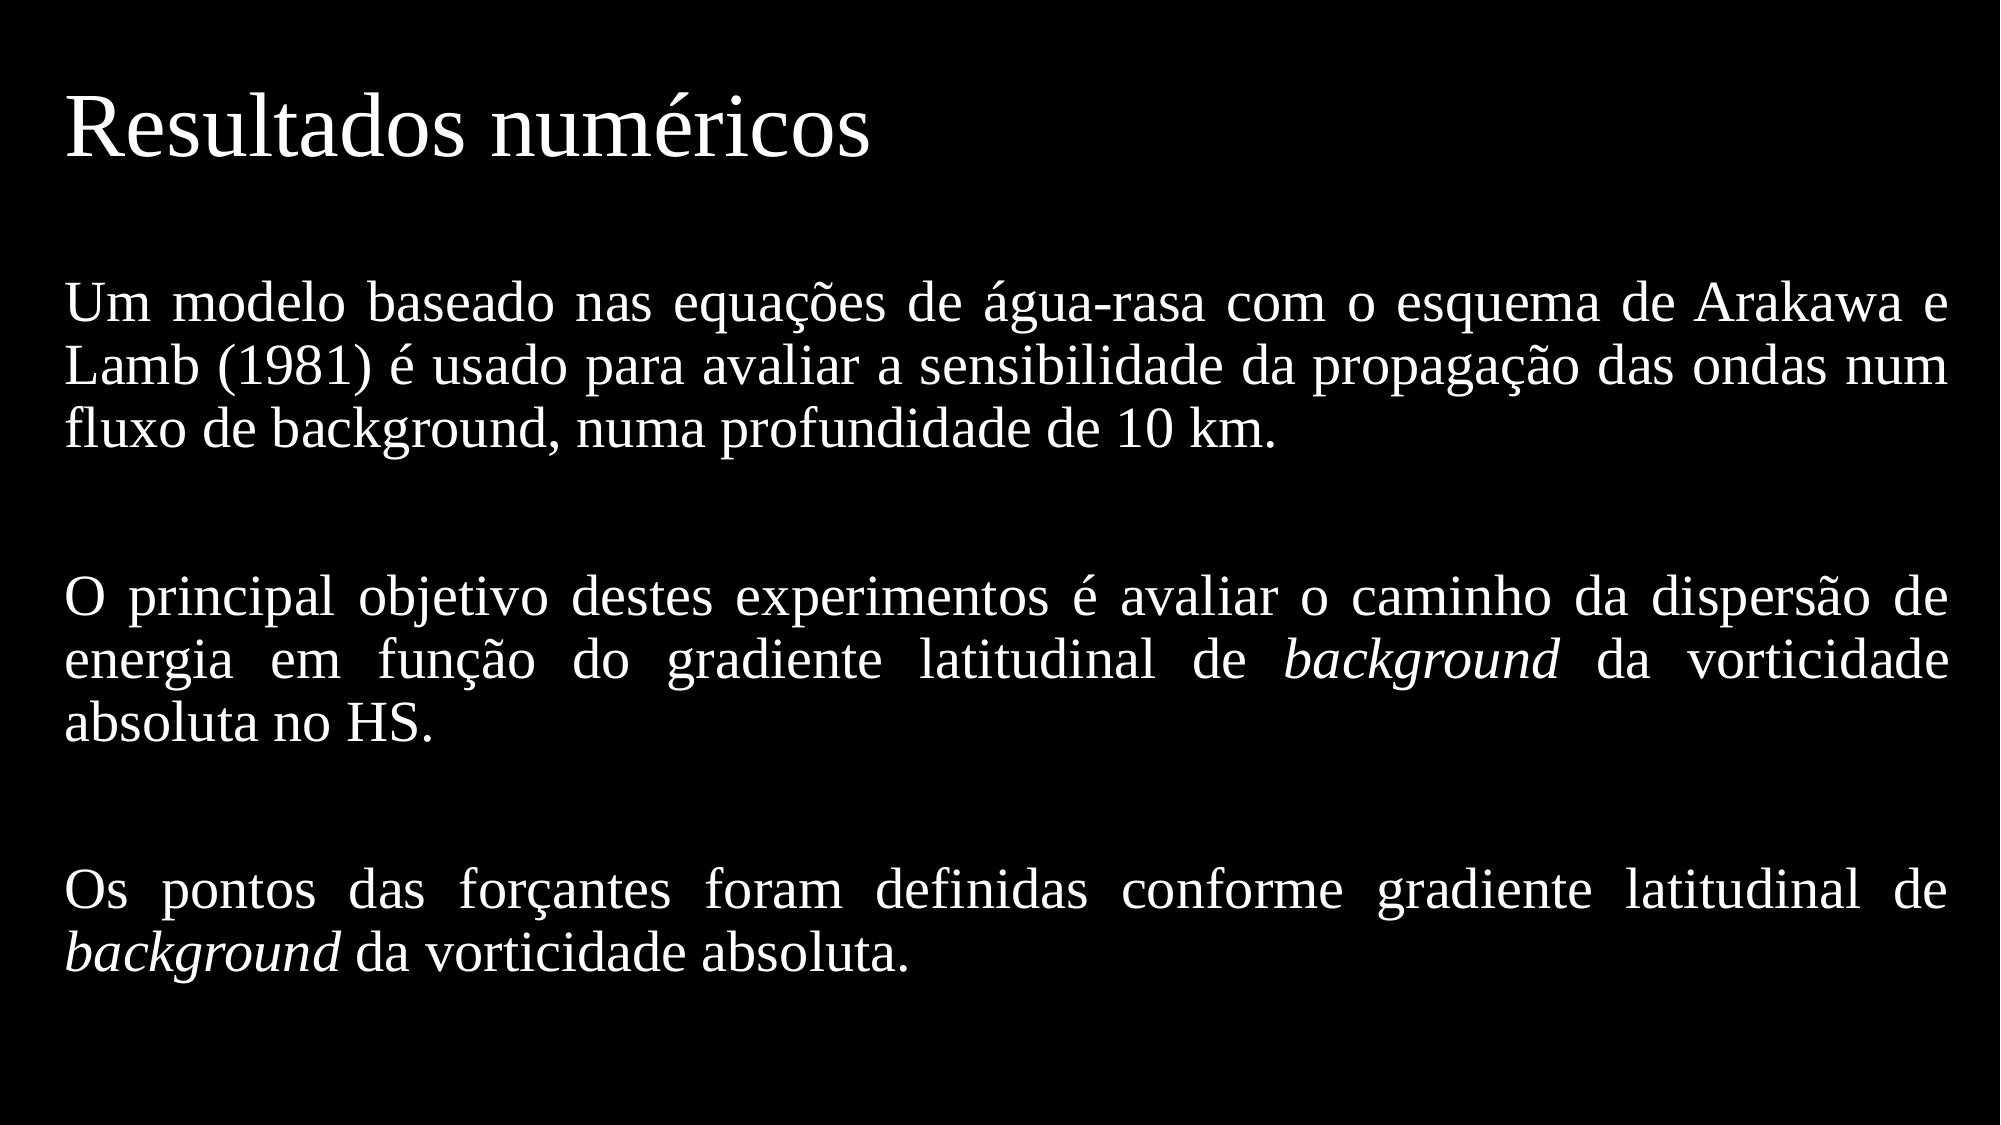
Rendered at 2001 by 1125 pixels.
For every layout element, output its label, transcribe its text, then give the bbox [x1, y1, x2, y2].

list Um modelo baseado nas equações de água-rasa com o esquema de Arakawa e Lamb (1981) é usado para avaliar a sensibilidade da propagação das ondas num fluxo de background, numa profundidade de 10 km. O principal objetivo destes experimentos é avaliar o caminho da dispersão de energia em função do gradiente latitudinal de background da vorticidade absoluta no HS. Os pontos das forçantes foram definidas conforme gradiente latitudinal de background da vorticidade absoluta. [49, 263, 1965, 1125]
title Resultados numéricos [49, 59, 1863, 194]
